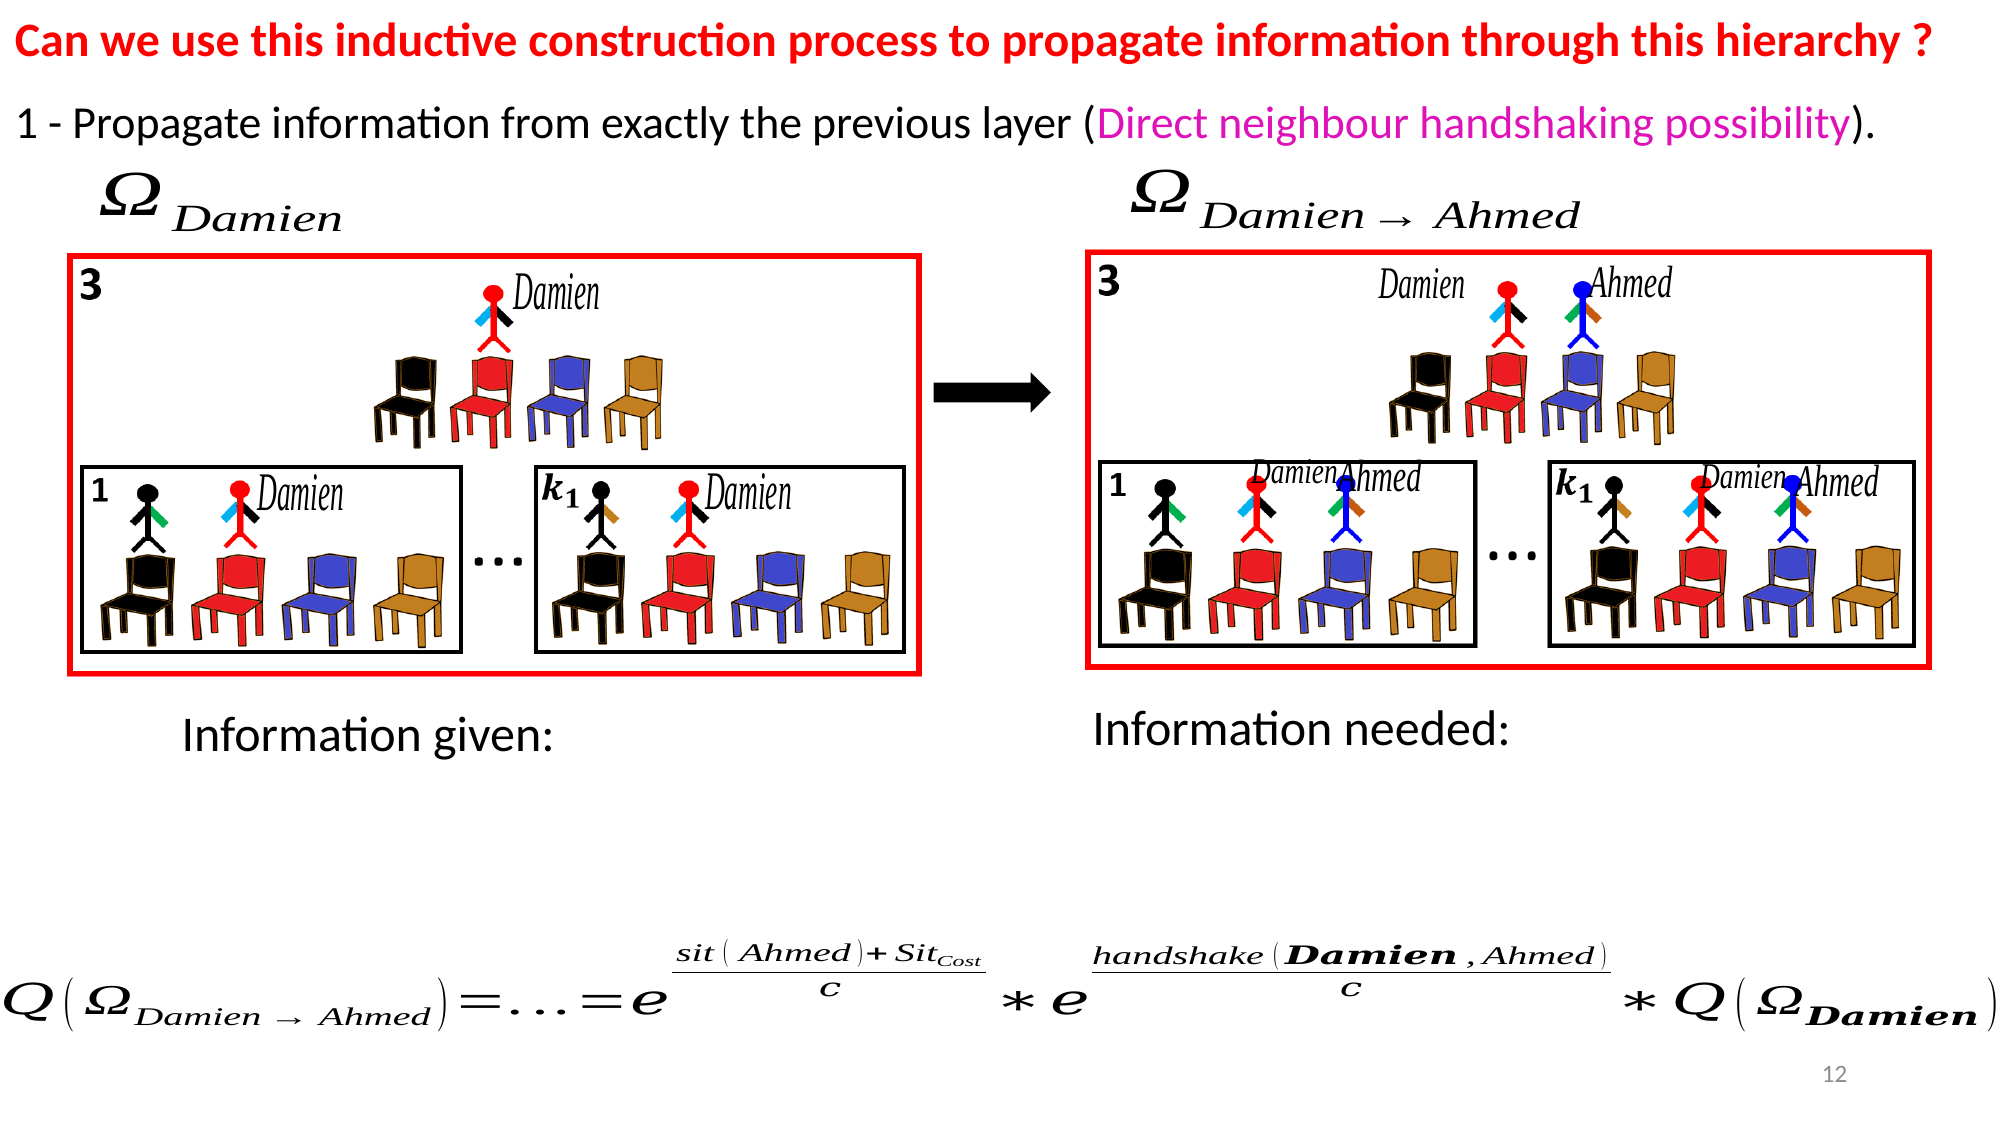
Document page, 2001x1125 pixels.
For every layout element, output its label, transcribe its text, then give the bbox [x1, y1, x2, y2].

text_box Can we use this inductive construction process to propagate information through this hierarchy ? [0, 0, 2000, 73]
picture [1077, 242, 1938, 679]
slide_number 12 [1412, 1042, 1863, 1103]
picture [63, 247, 928, 679]
text_box 1 - Propagate information from exactly the previous layer (Direct neighbour handshaking possibility). [0, 85, 1938, 156]
text_box [933, 372, 1051, 413]
